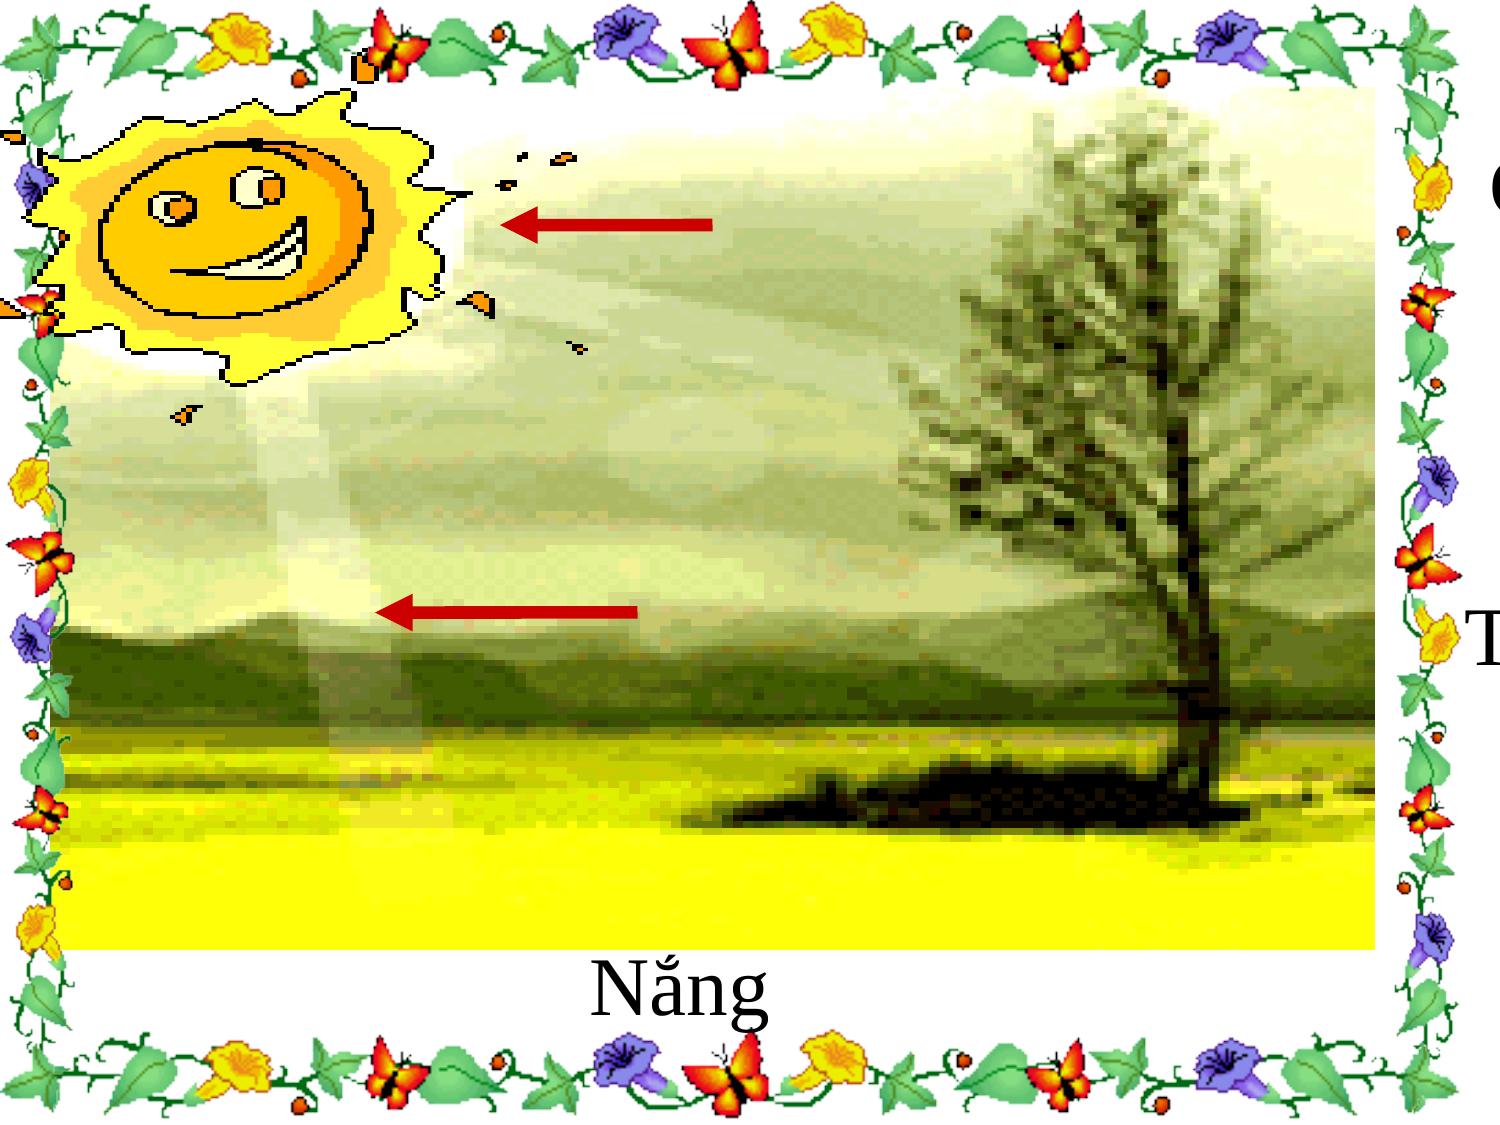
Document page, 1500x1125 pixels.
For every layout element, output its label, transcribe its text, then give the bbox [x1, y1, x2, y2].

text_box Ông mặt trời [1474, 124, 1500, 382]
picture [0, 24, 600, 480]
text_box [0, 0, 1463, 1125]
text_box Tia nắng [1463, 575, 1500, 690]
